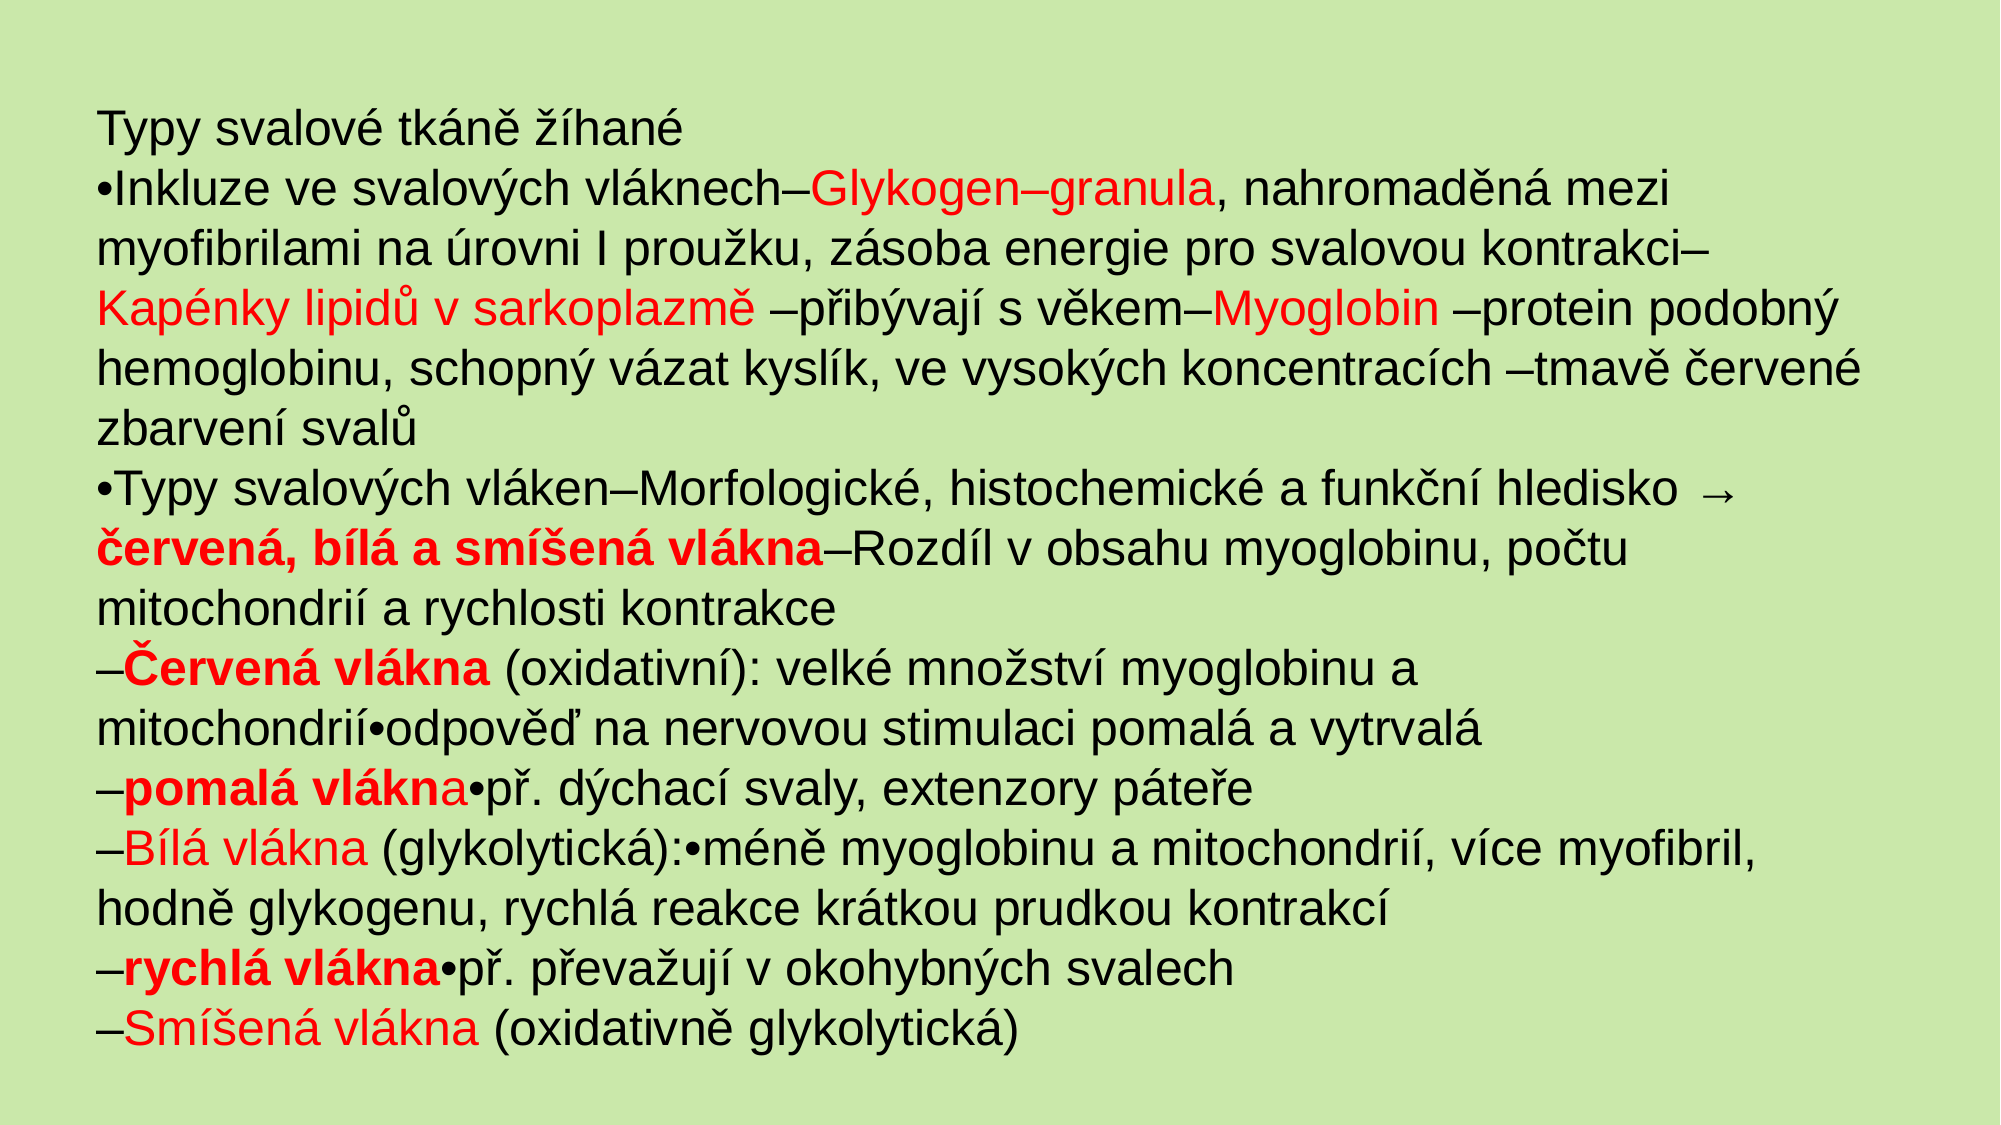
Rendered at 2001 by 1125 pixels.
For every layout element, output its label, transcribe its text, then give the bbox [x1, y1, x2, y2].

text_box Typy svalové tkáně žíhané •Inkluze ve svalových vláknech–Glykogen–granula, nahromaděná mezi myofibrilami na úrovni I proužku, zásoba energie pro svalovou kontrakci– Kapénky lipidů v sarkoplazmě –přibývají s věkem–Myoglobin –protein podobný hemoglobinu, schopný vázat kyslík, ve vysokých koncentracích –tmavě červené zbarvení svalů •Typy svalových vláken–Morfologické, histochemické a funkční hledisko → červená, bílá a smíšená vlákna–Rozdíl v obsahu myoglobinu, počtu mitochondrií a rychlosti kontrakce –Červená vlákna (oxidativní): velké množství myoglobinu a mitochondrií•odpověď na nervovou stimulaci pomalá a vytrvalá –pomalá vlákna•př. dýchací svaly, extenzory páteře –Bílá vlákna (glykolytická):•méně myoglobinu a mitochondrií, více myofibril, hodně glykogenu, rychlá reakce krátkou prudkou kontrakcí –rychlá vlákna•př. převažují v okohybných svalech –Smíšená vlákna (oxidativně glykolytická) [81, 88, 1903, 1063]
